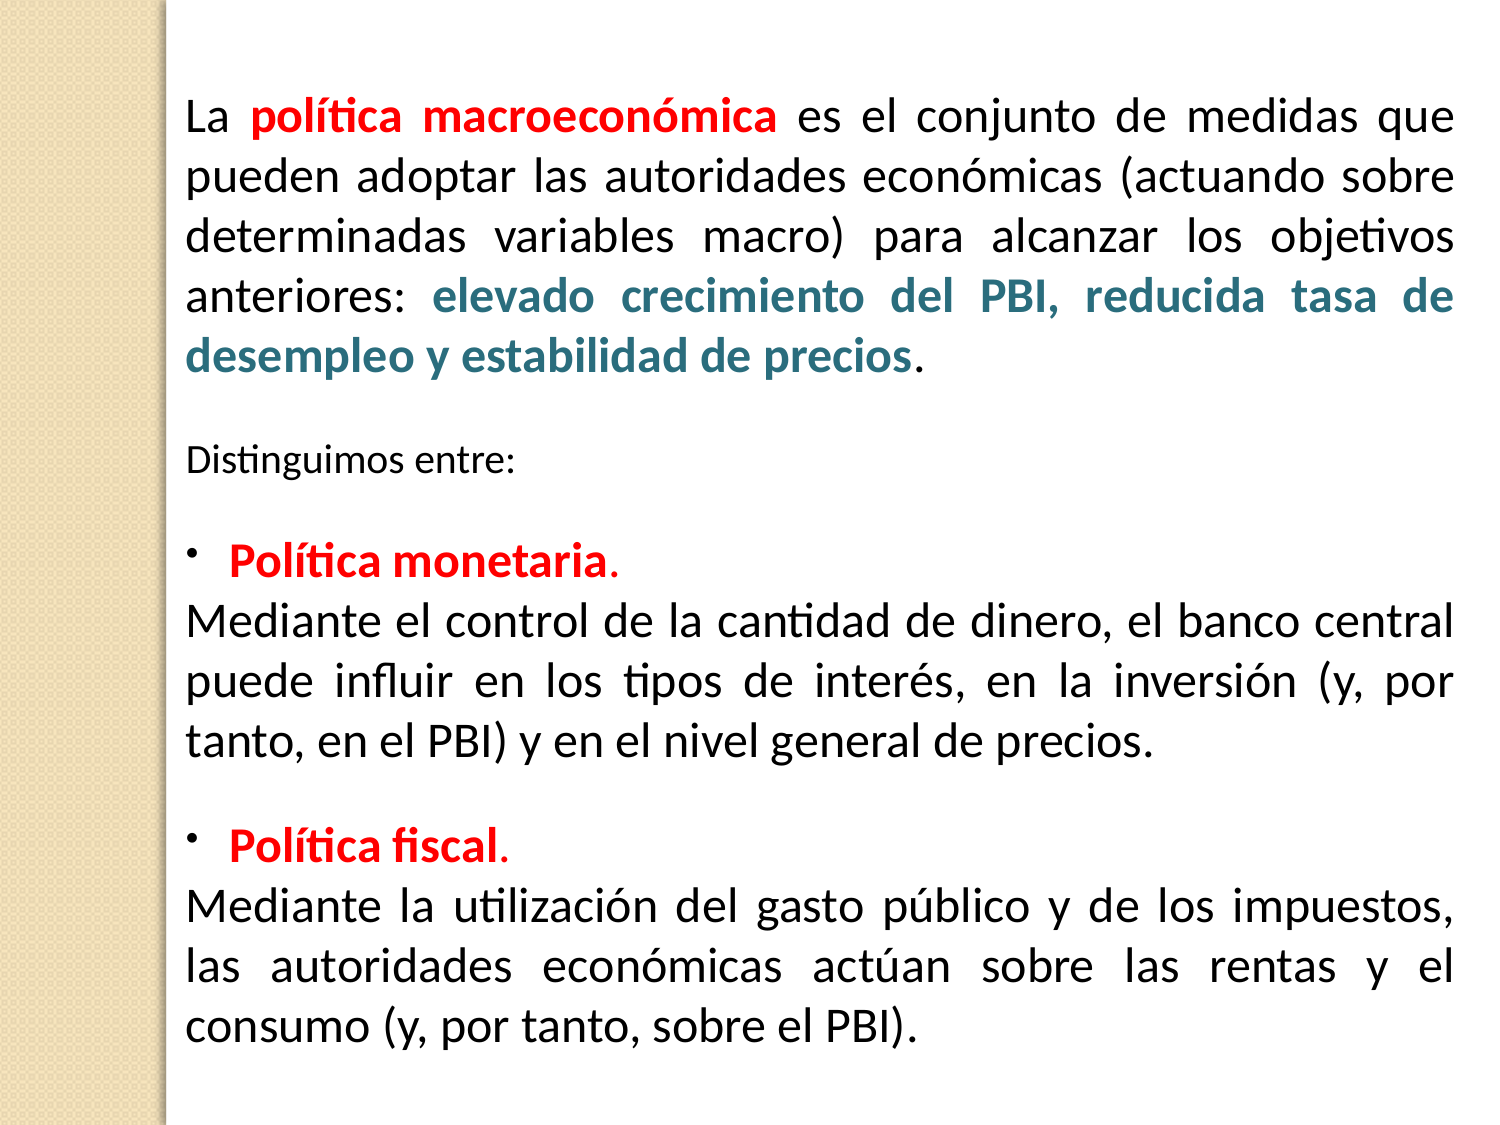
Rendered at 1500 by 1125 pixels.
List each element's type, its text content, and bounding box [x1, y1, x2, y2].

text_box La política macroeconómica es el conjunto de medidas que pueden adoptar las autoridades económicas (actuando sobre determinadas variables macro) para alcanzar los objetivos anteriores: elevado crecimiento del PBI, reducida tasa de desempleo y estabilidad de precios. Distinguimos entre: Política monetaria. Mediante el control de la cantidad de dinero, el banco central puede influir en los tipos de interés, en la inversión (y, por tanto, en el PBI) y en el nivel general de precios. Política fiscal. Mediante la utilización del gasto público y de los impuestos, las autoridades económicas actúan sobre las rentas y el consumo (y, por tanto, sobre el PBI). [171, 74, 1471, 1060]
